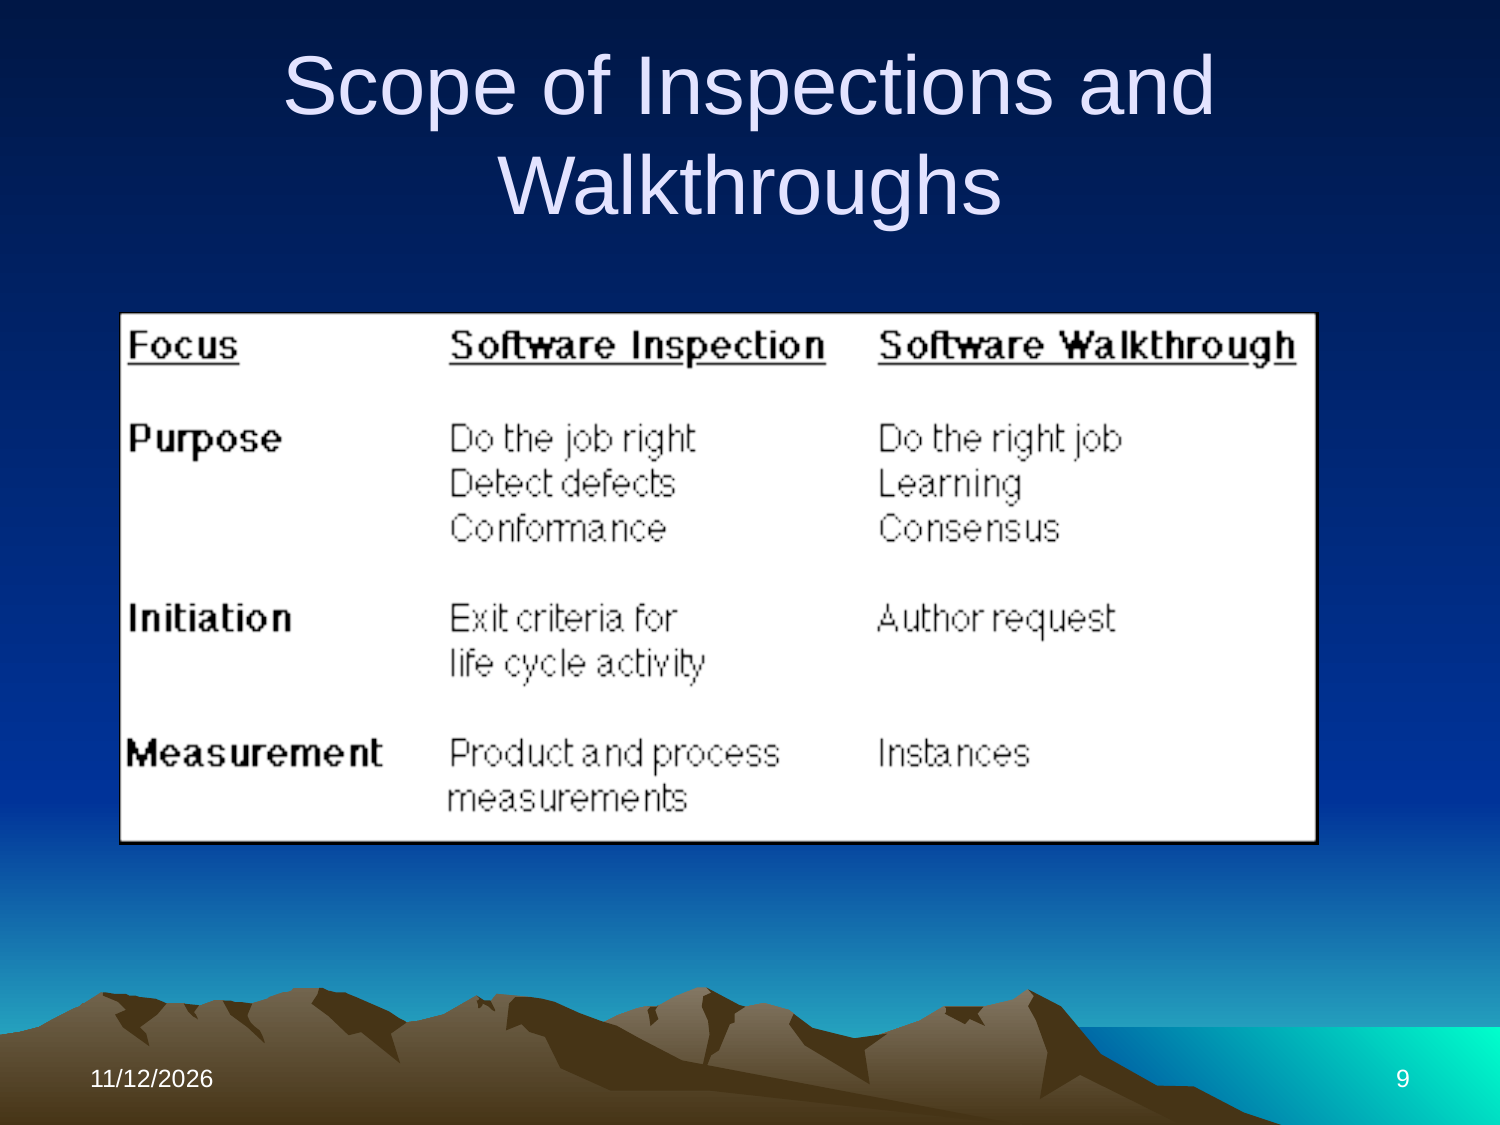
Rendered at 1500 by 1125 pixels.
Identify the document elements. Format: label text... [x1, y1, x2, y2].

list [119, 312, 1319, 845]
title Scope of Inspections and Walkthroughs [74, 37, 1426, 226]
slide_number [74, 1024, 426, 1101]
slide_number 9 [1074, 1024, 1426, 1101]
